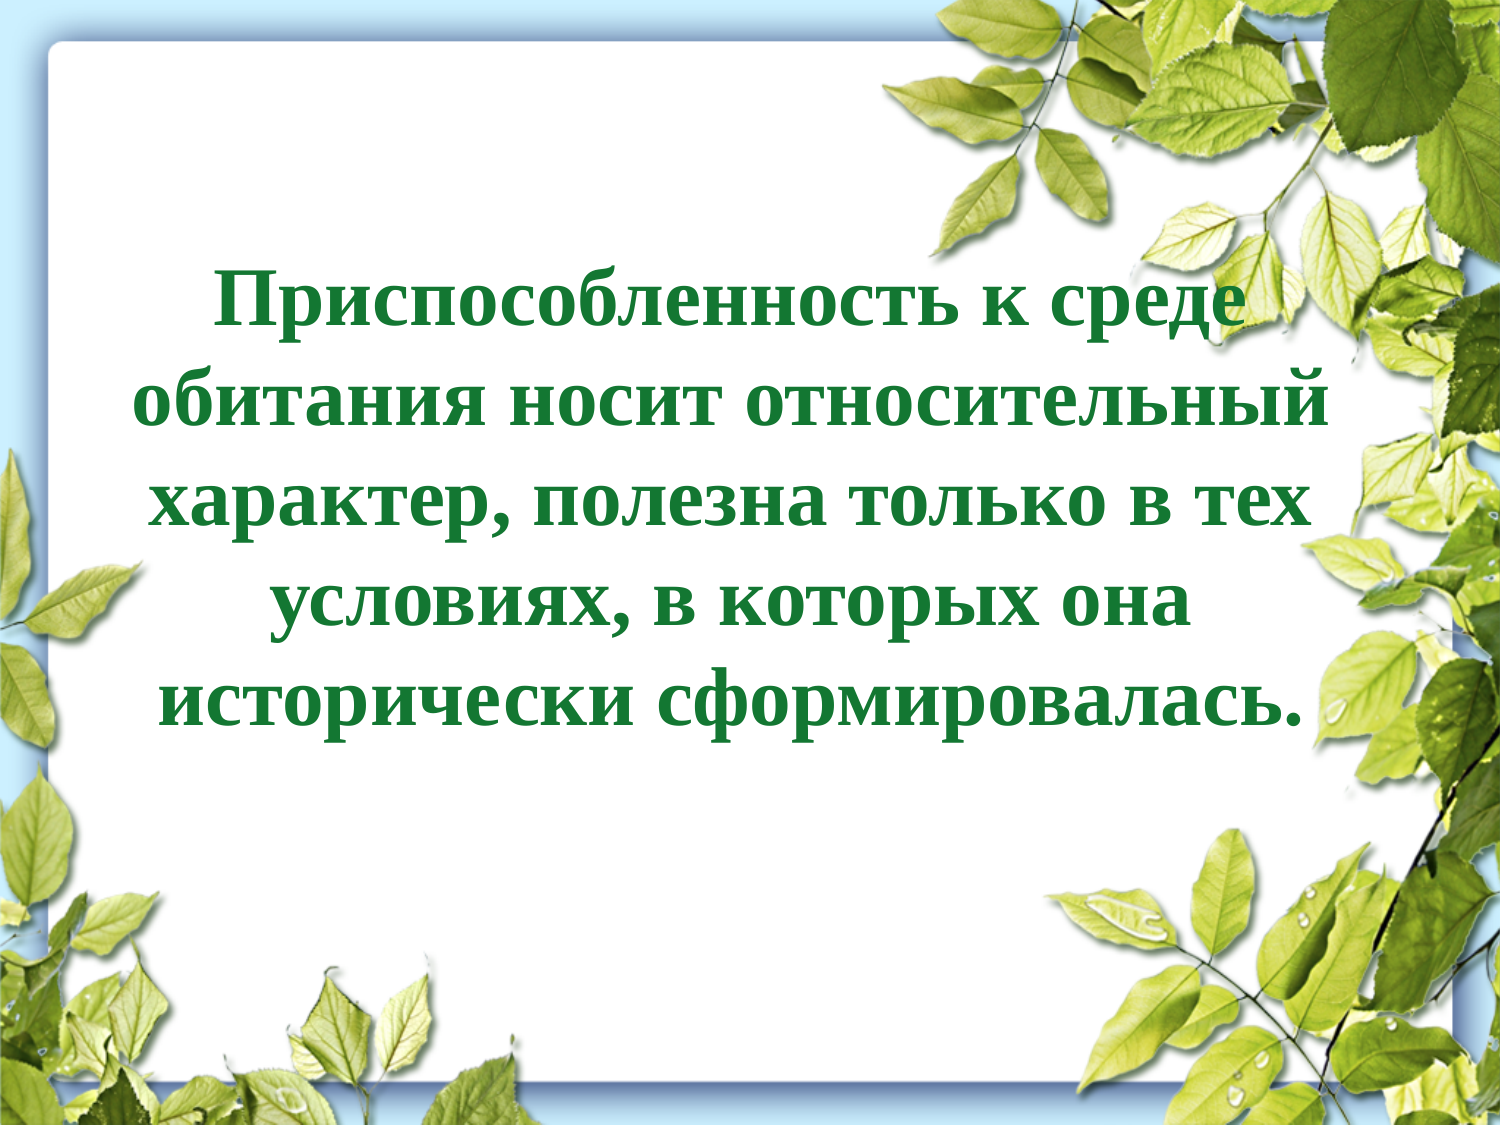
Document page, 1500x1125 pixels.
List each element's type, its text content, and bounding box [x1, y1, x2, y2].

picture [0, 0, 1500, 1125]
title Приспособленность к среде обитания носит относительный характер, полезна только в тех условиях, в которых она исторически сформировалась. [93, 421, 1369, 664]
